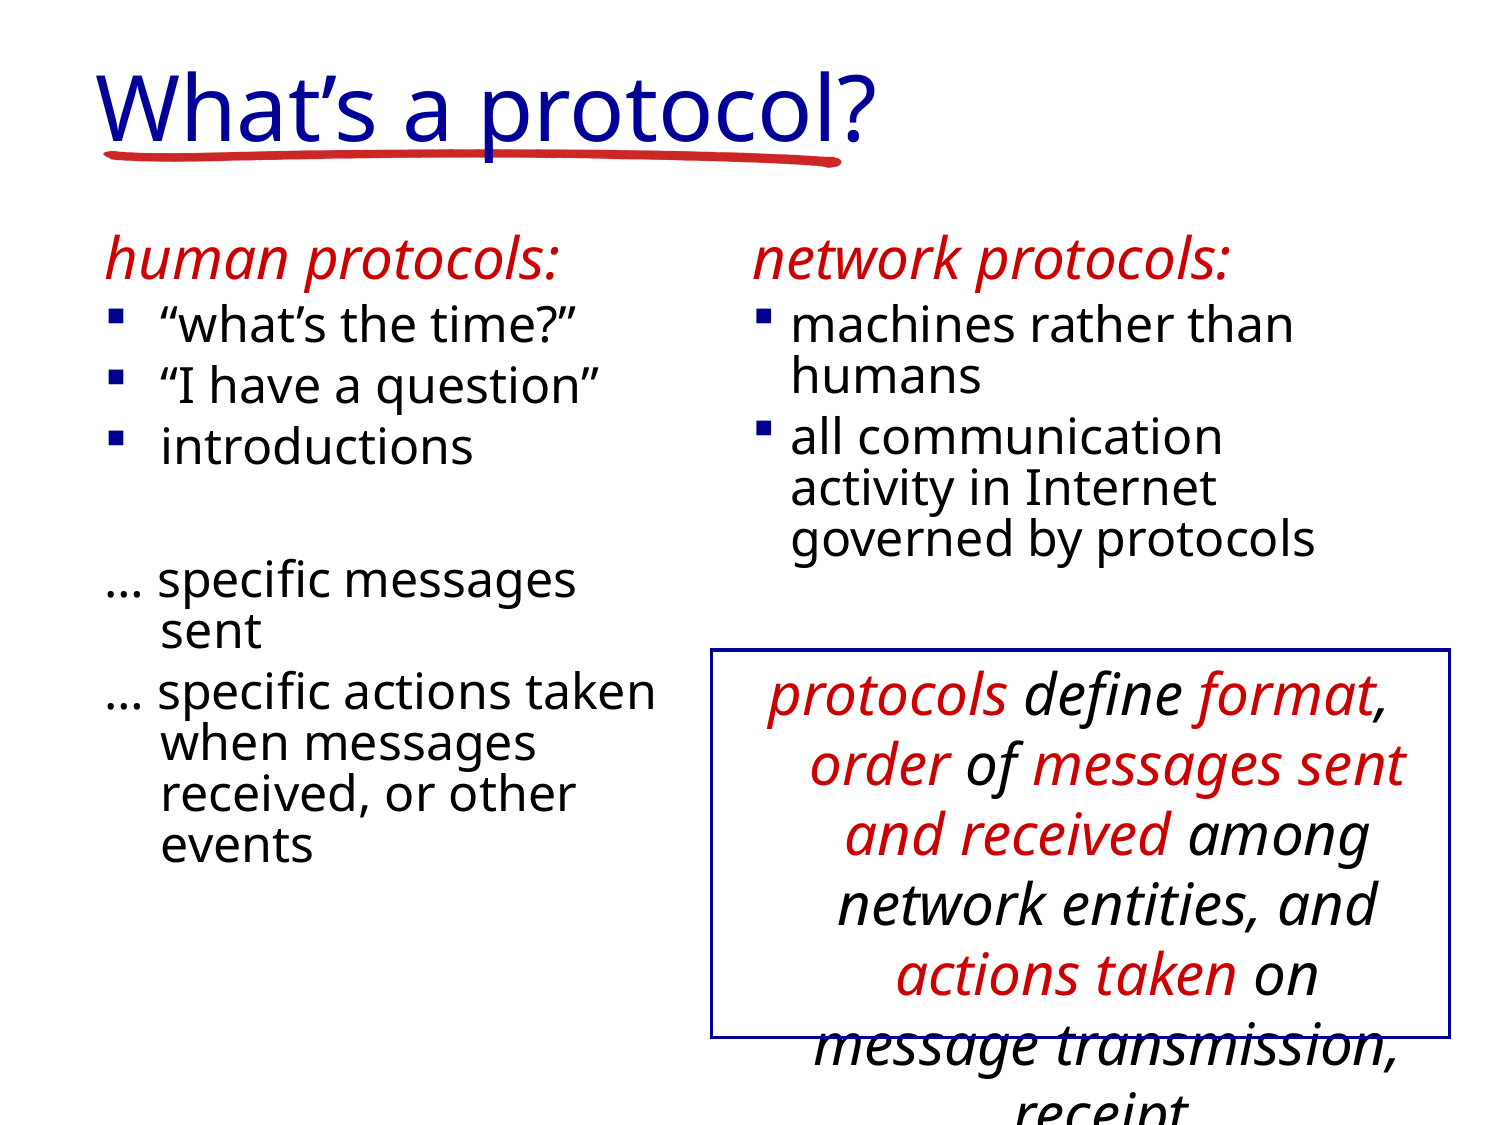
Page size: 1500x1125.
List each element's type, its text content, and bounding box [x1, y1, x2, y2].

picture [100, 144, 851, 173]
list network protocols: machines rather than humans all communication activity in Internet governed by protocols [737, 224, 1363, 649]
list human protocols: “what’s the time?” “I have a question” introductions … specific messages sent … specific actions taken when messages received, or other events [89, 224, 678, 988]
title What’s a protocol? [79, 33, 1009, 177]
text_box [711, 649, 1450, 1038]
